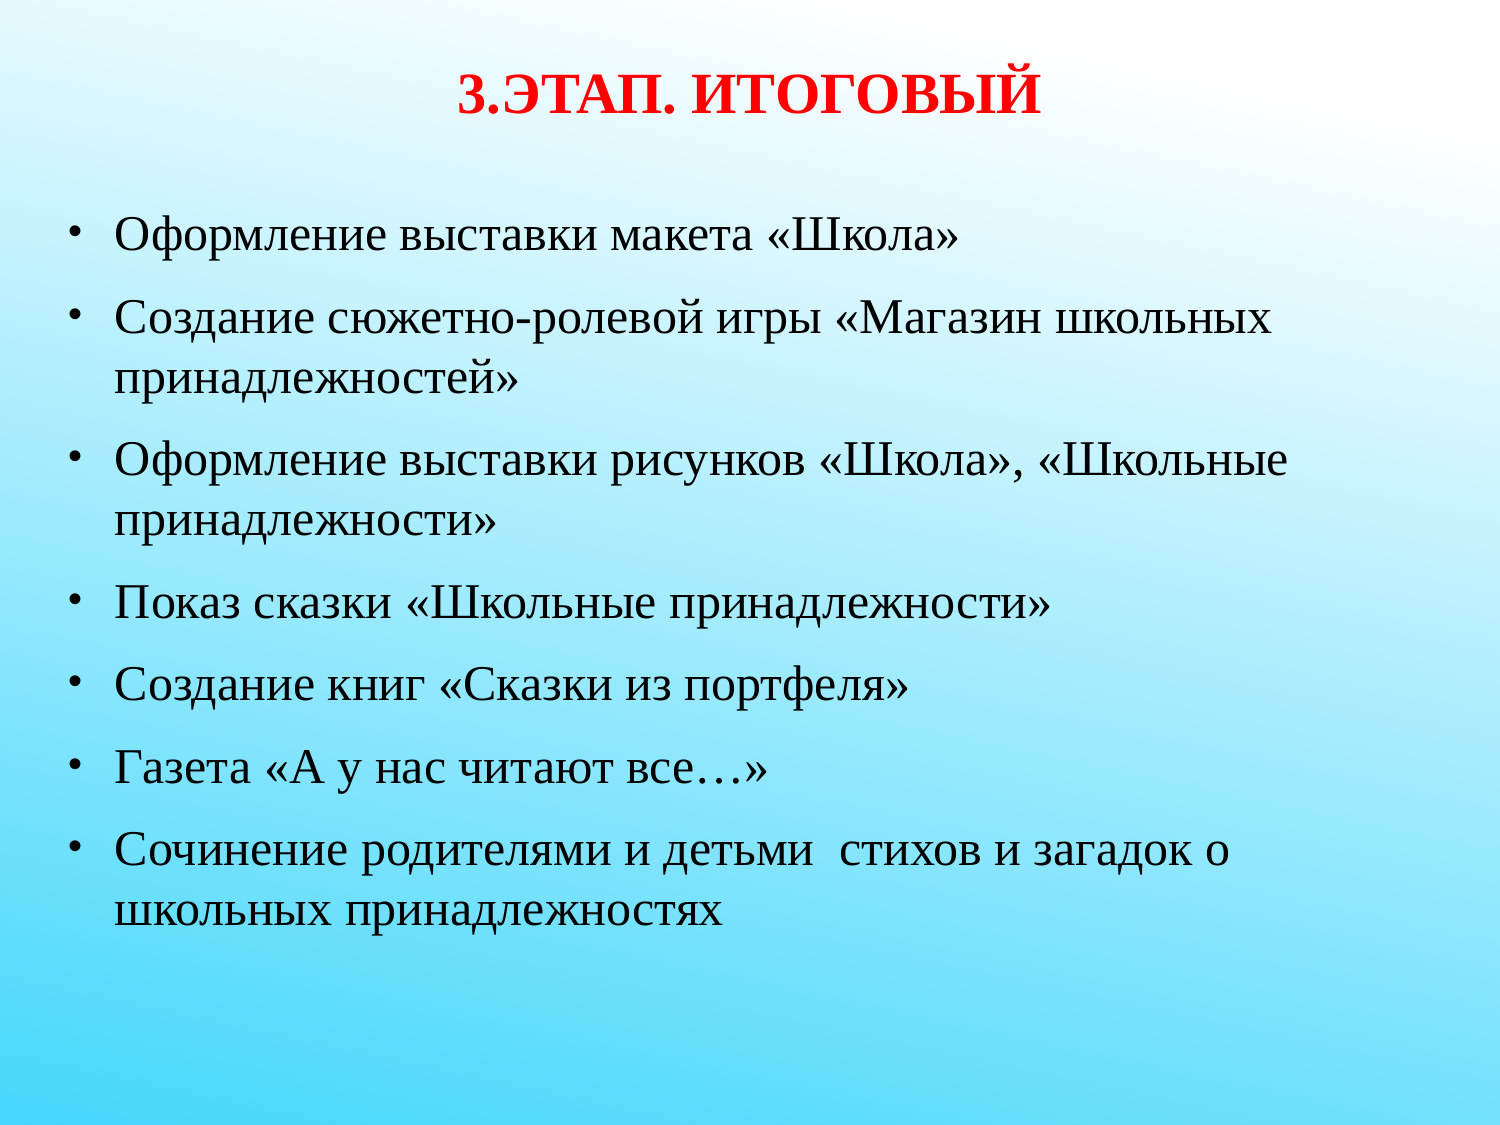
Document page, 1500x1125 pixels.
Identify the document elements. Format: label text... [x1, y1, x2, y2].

title 3.Этап. Итоговый [87, 30, 1413, 149]
list Оформление выставки макета «Школа» Создание сюжетно-ролевой игры «Магазин школьных принадлежностей» Оформление выставки рисунков «Школа», «Школьные принадлежности» Показ сказки «Школьные принадлежности» Создание книг «Сказки из портфеля» Газета «А у нас читают все…» Сочинение родителями и детьми стихов и загадок о школьных принадлежностях [53, 160, 1412, 976]
